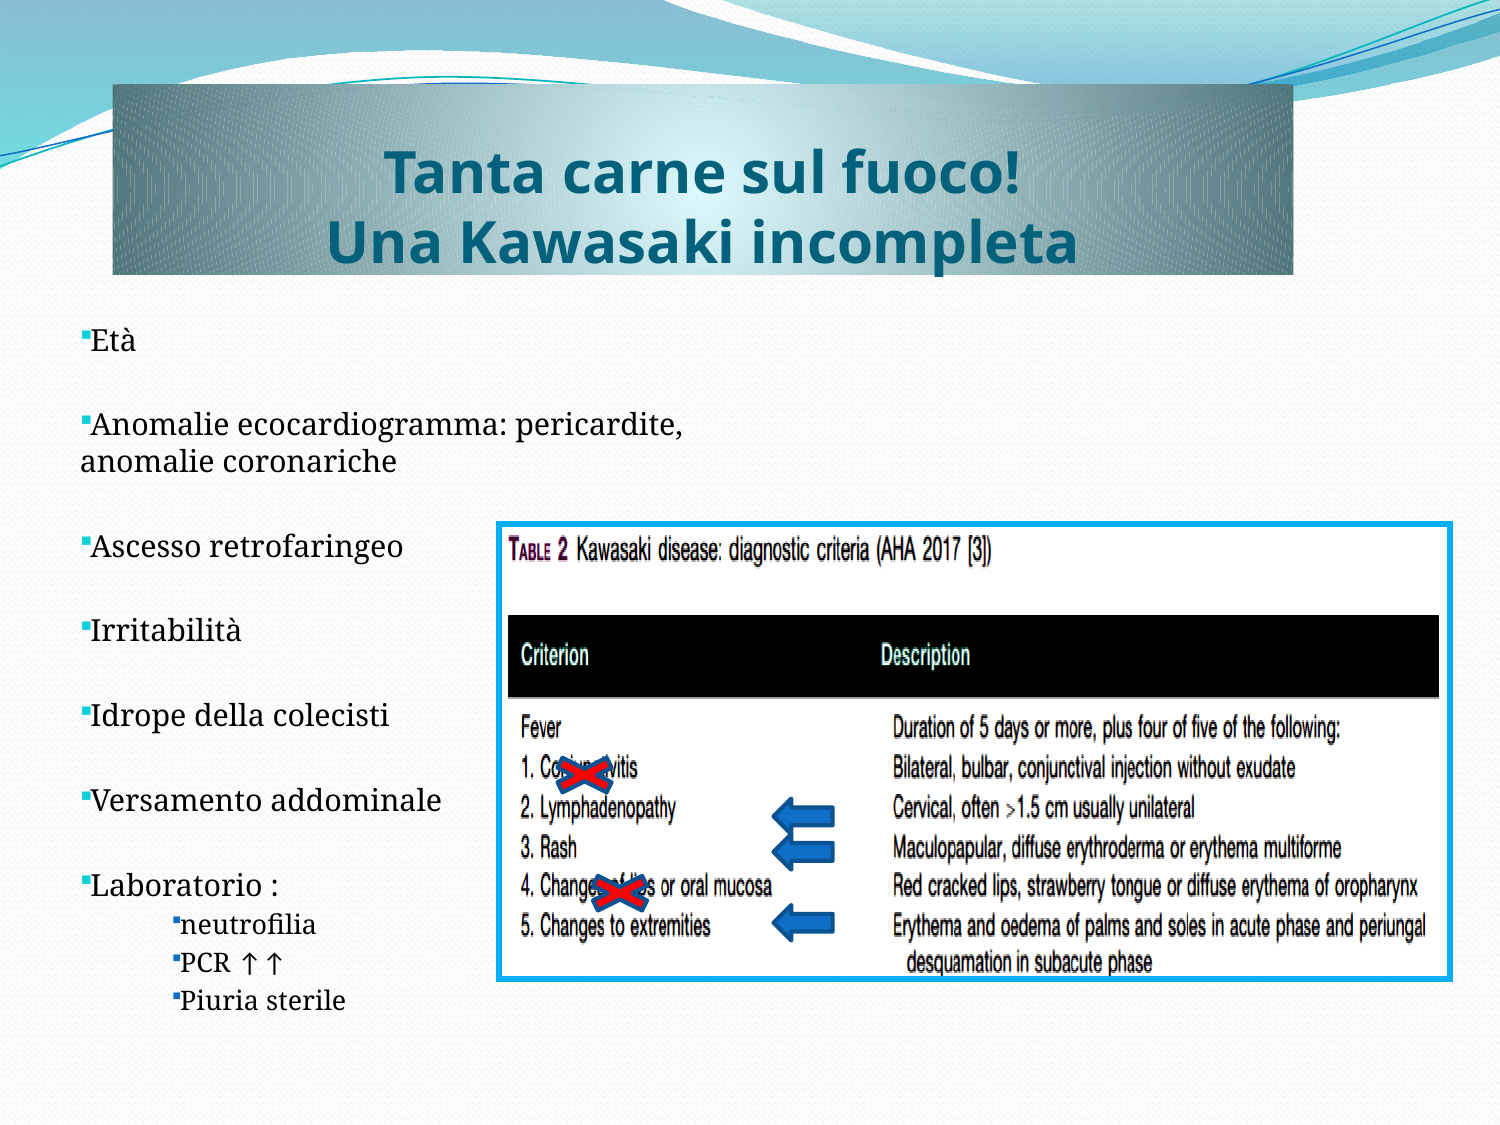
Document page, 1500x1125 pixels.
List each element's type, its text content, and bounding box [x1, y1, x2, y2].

list Età Anomalie ecocardiogramma: pericardite, anomalie coronariche Ascesso retrofaringeo Irritabilità Idrope della colecisti Versamento addominale Laboratorio : neutrofilia PCR ↑↑ Piuria sterile [76, 278, 691, 1025]
title Tanta carne sul fuoco! Una Kawasaki incompleta [112, 84, 1294, 275]
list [501, 526, 1448, 977]
